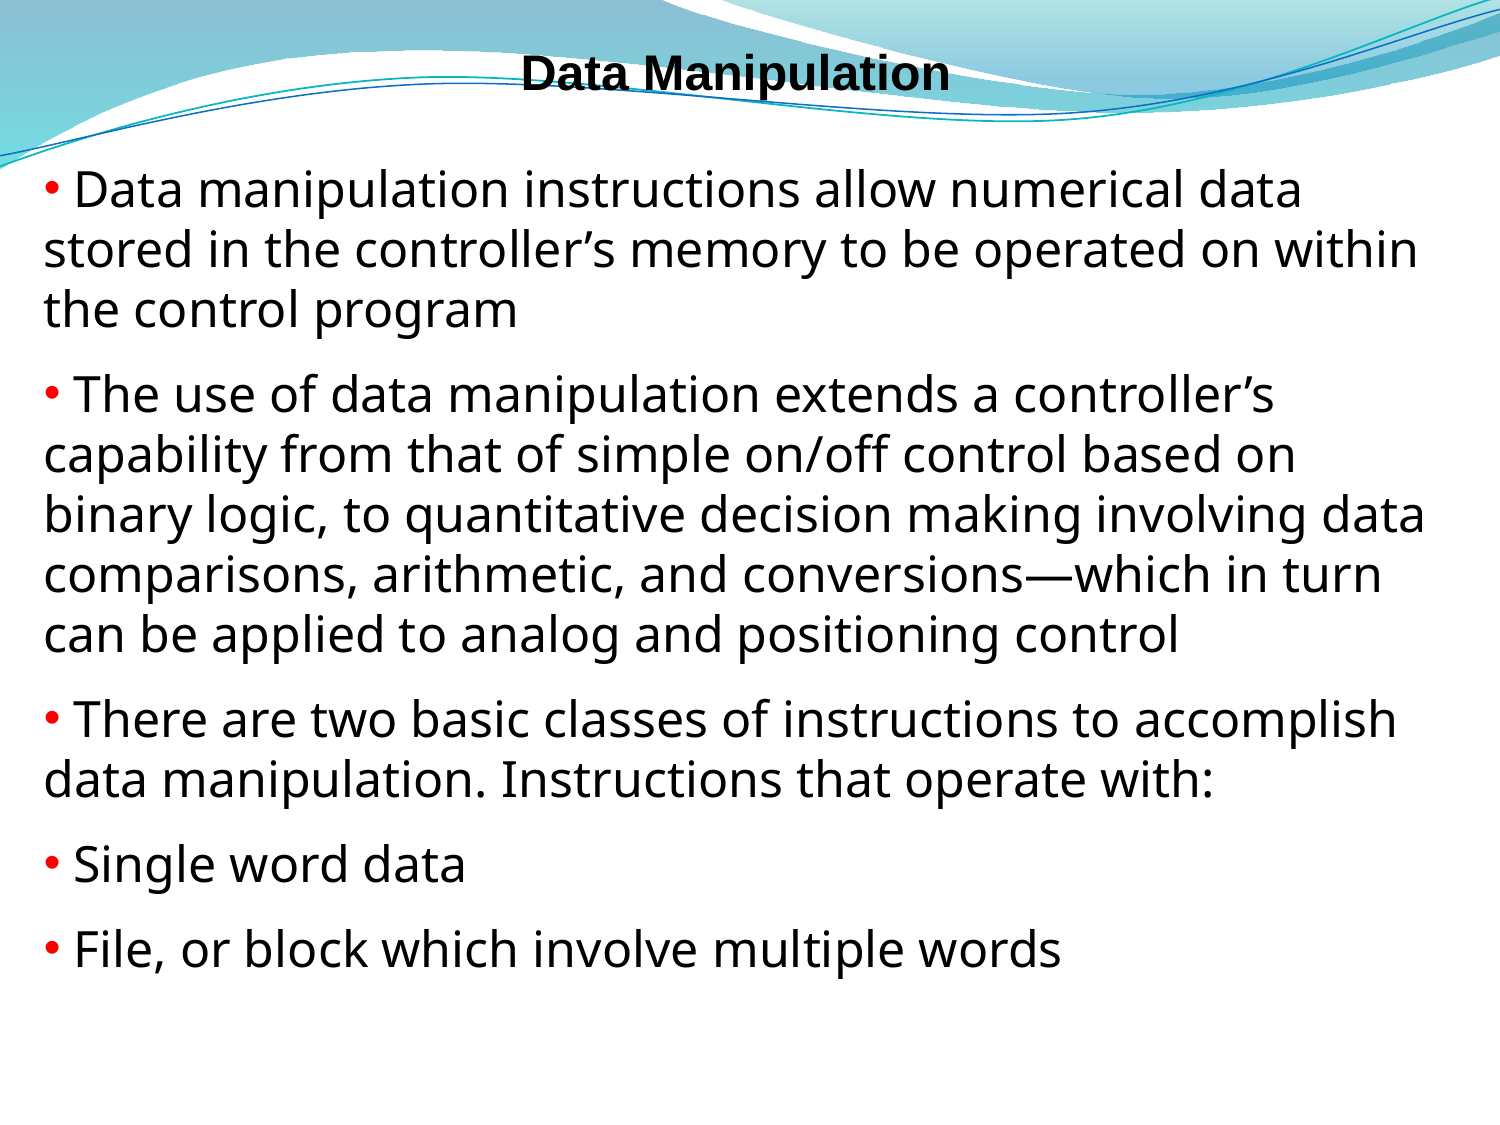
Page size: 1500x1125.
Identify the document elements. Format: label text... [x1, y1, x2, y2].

text_box Data manipulation instructions allow numerical data stored in the controller’s memory to be operated on within the control program The use of data manipulation extends a controller’s capability from that of simple on/off control based on binary logic, to quantitative decision making involving data comparisons, arithmetic, and conversions—which in turn can be applied to analog and positioning control There are two basic classes of instructions to accomplish data manipulation. Instructions that operate with: Single word data File, or block which involve multiple words [43, 149, 1450, 1050]
title Data Manipulation [49, 12, 1426, 101]
